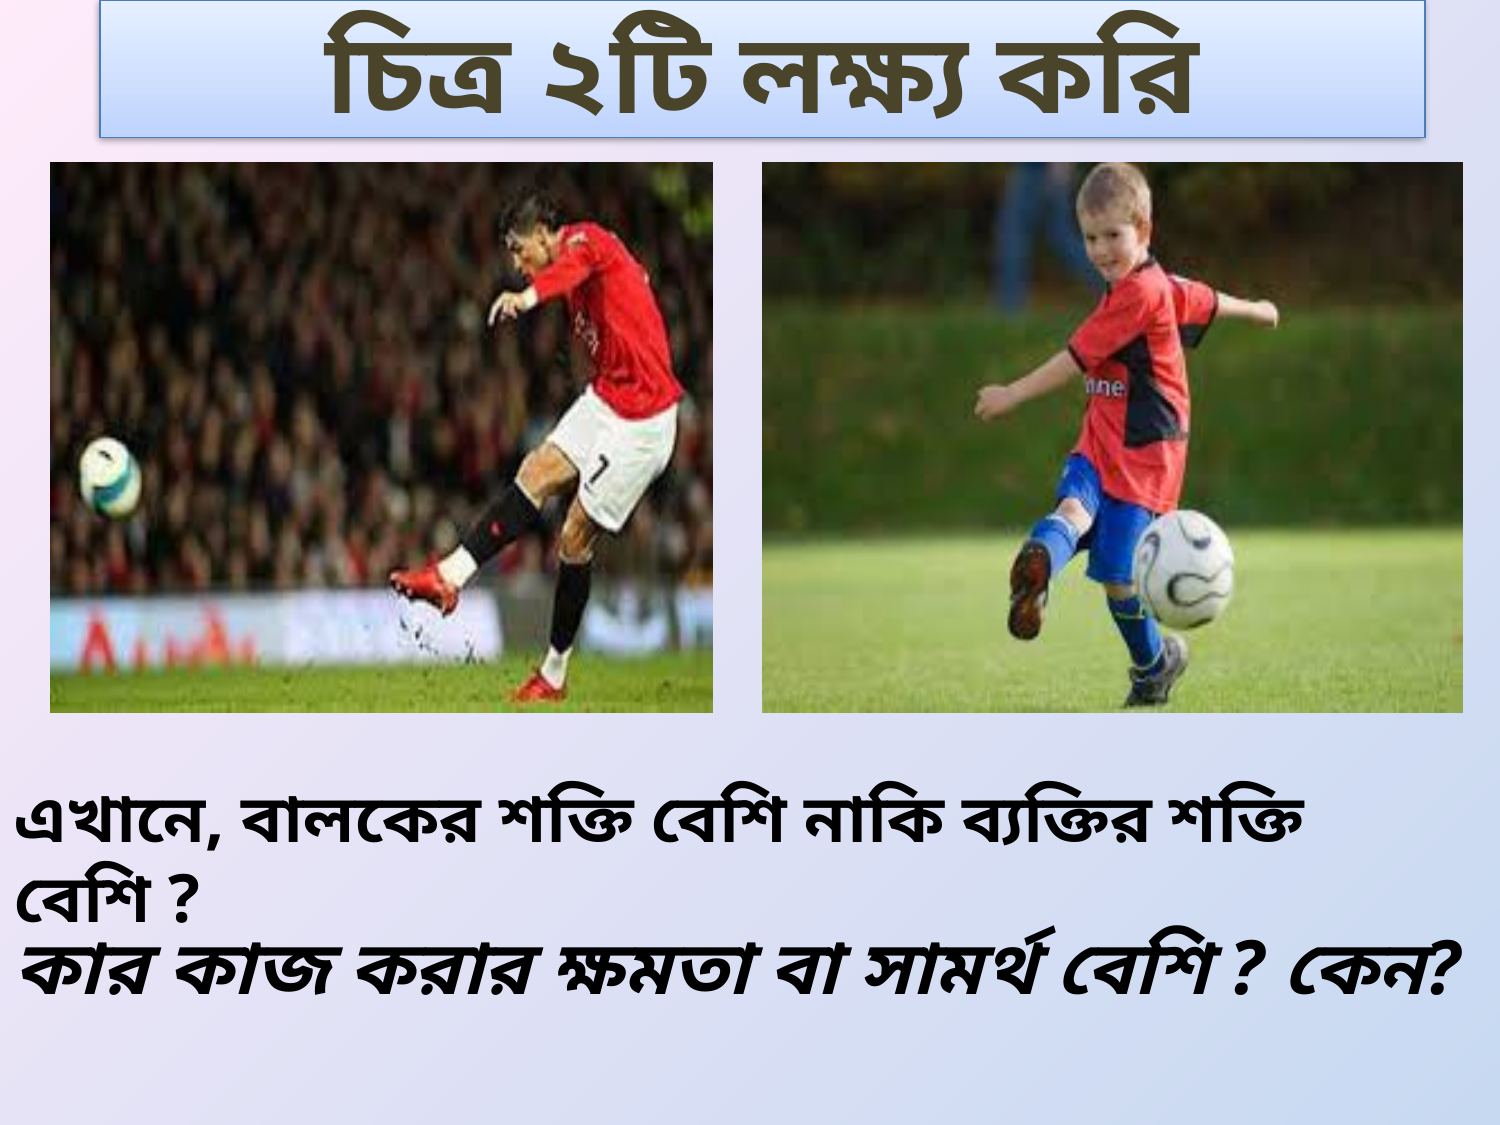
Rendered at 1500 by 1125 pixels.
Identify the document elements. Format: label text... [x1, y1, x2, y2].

text_box এখানে, বালকের শক্তি বেশি নাকি ব্যক্তির শক্তি বেশি ? [0, 768, 1500, 912]
text_box কার কাজ করার ক্ষমতা বা সামর্থ বেশি ? কেন? [0, 912, 1500, 1108]
text_box চিত্র ২টি লক্ষ্য করি [99, 0, 1426, 138]
picture [762, 162, 1463, 713]
picture [49, 162, 713, 713]
